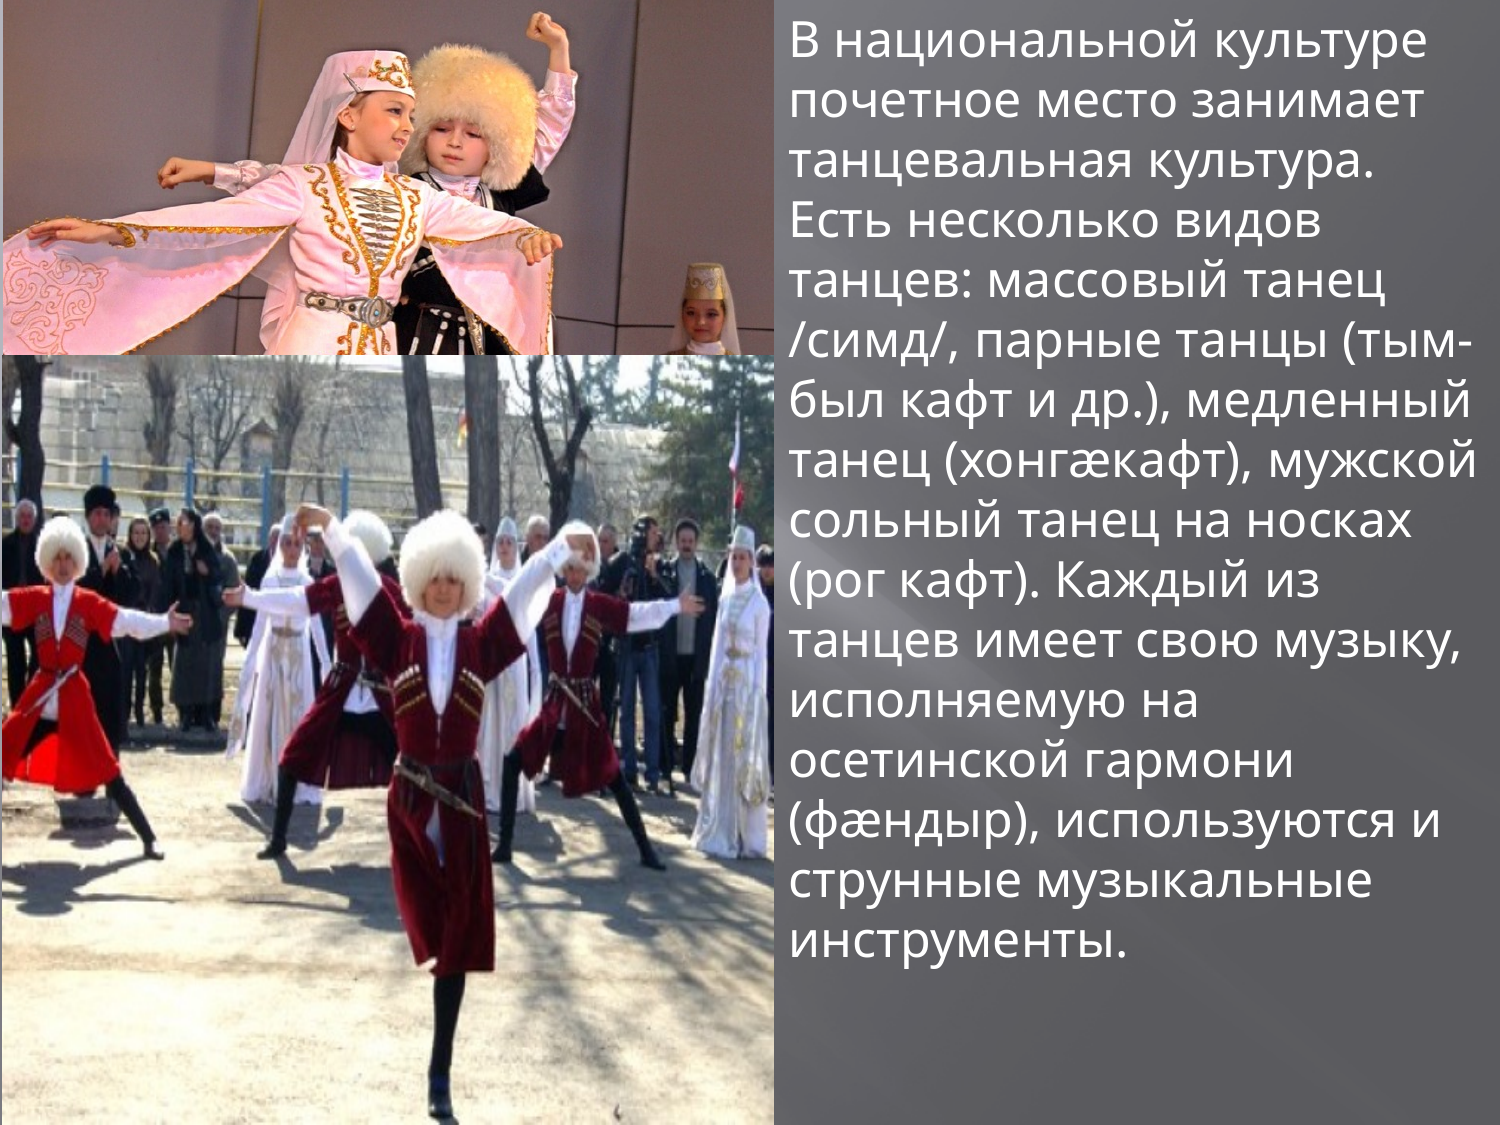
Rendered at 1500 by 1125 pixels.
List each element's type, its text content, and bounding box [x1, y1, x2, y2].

text_box В национальной культуре почетное место занимает танцевальная культура. Есть несколько видов танцев: массовый танец /симд/, парные танцы (тым-был кафт и др.), медленный танец (хонгæкафт), мужской сольный танец на носках (рог кафт). Каждый из танцев имеет свою музыку, исполняемую на осетинской гармони (фæндыр), используются и струнные музыкальные инструменты. [774, 0, 1500, 975]
picture [2, 0, 774, 1125]
